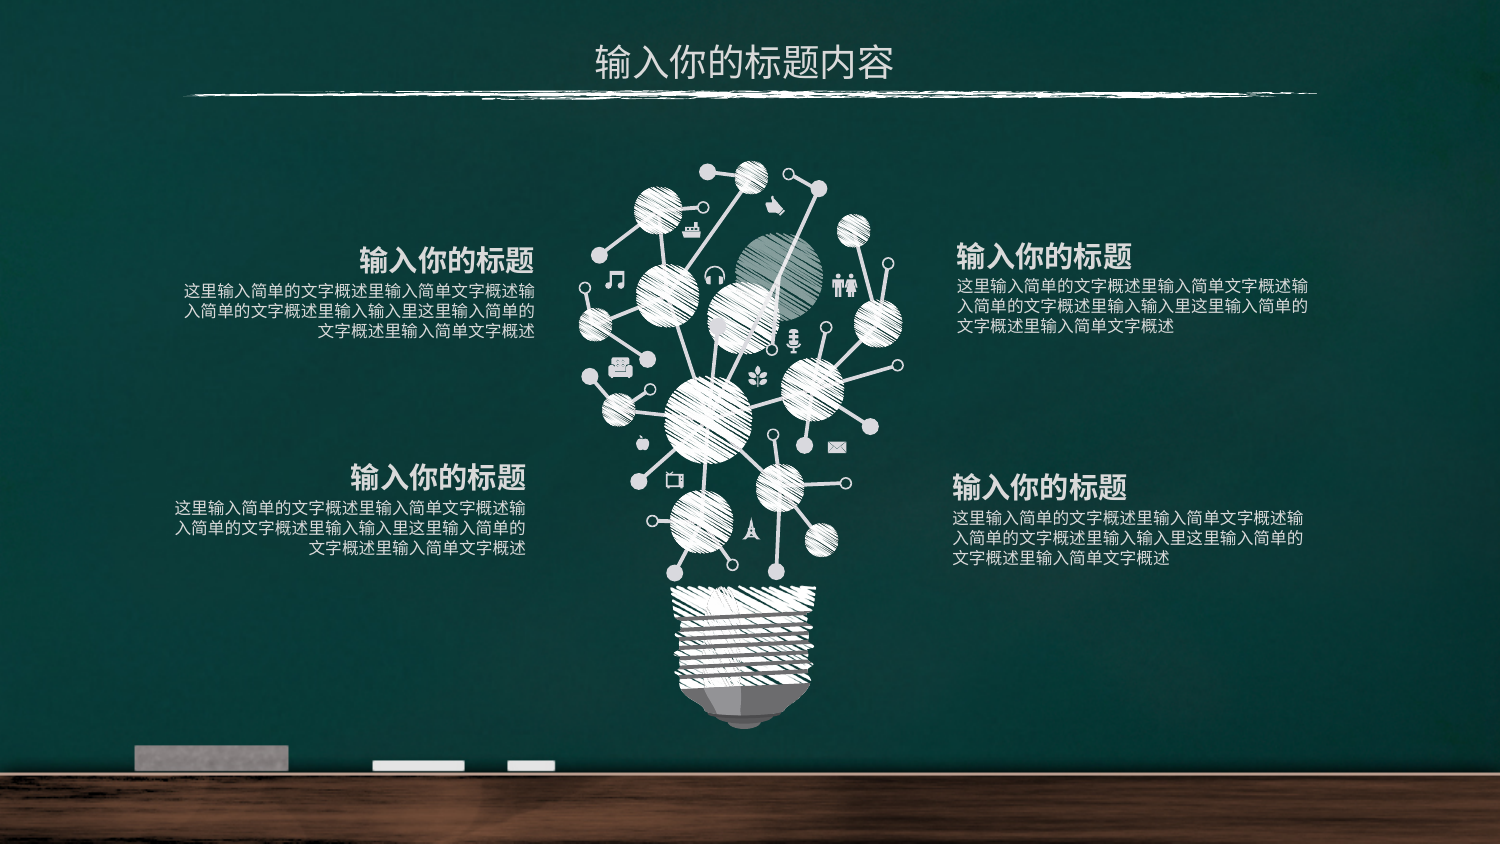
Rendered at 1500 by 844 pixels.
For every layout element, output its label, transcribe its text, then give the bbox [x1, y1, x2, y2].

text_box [182, 89, 1318, 101]
text_box 输入你的标题内容 [579, 32, 910, 88]
text_box 输入你的标题 这里输入简单的文字概述里输入简单文字概述输入简单的文字概述里输入输入里这里输入简单的文字概述里输入简单文字概述 [941, 230, 1329, 378]
text_box 输入你的标题 这里输入简单的文字概述里输入简单文字概述输入简单的文字概述里输入输入里这里输入简单的文字概述里输入简单文字概述 [154, 452, 542, 600]
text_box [578, 160, 905, 730]
text_box 输入你的标题 这里输入简单的文字概述里输入简单文字概述输入简单的文字概述里输入输入里这里输入简单的文字概述里输入简单文字概述 [163, 234, 551, 383]
picture [0, 0, 1500, 844]
text_box 输入你的标题 这里输入简单的文字概述里输入简单文字概述输入简单的文字概述里输入输入里这里输入简单的文字概述里输入简单文字概述 [937, 461, 1325, 610]
